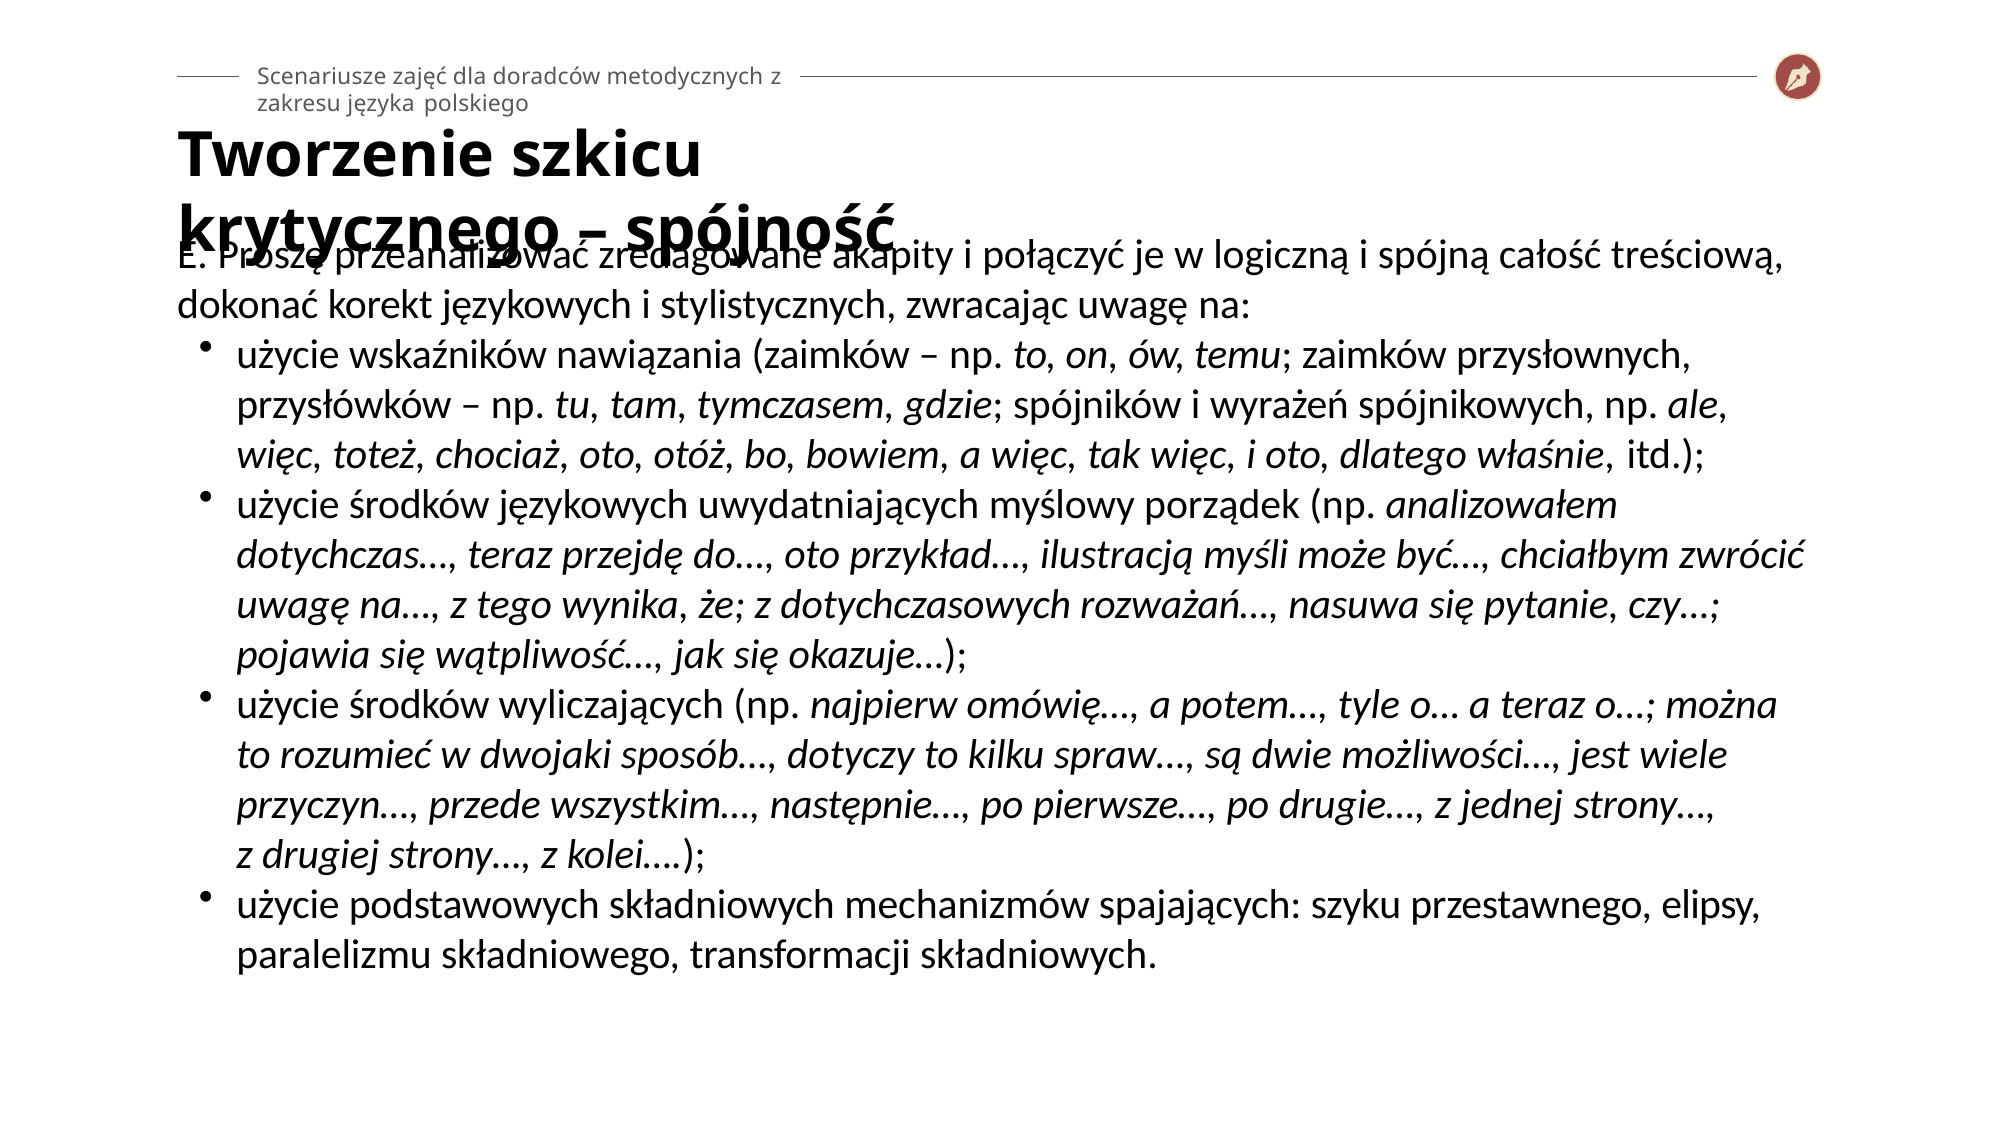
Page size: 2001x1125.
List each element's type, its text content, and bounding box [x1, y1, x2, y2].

title Tworzenie szkicu krytycznego – spójność [175, 112, 1054, 224]
text_box E. Proszę przeanalizować zredagowane akapity i połączyć je w logiczną i spójną całość treściową, dokonać korekt językowych i stylistycznych, zwracając uwagę na: użycie wskaźników nawiązania (zaimków – np. to, on, ów, temu; zaimków przysłownych, przysłówków – np. tu, tam, tymczasem, gdzie; spójników i wyrażeń spójnikowych, np. ale, więc, toteż, chociaż, oto, otóż, bo, bowiem, a więc, tak więc, i oto, dlatego właśnie, itd.); użycie środków językowych uwydatniających myślowy porządek (np. analizowałem dotychczas…, teraz przejdę do…, oto przykład…, ilustracją myśli może być…, chciałbym zwrócić uwagę na…, z tego wynika, że; z dotychczasowych rozważań…, nasuwa się pytanie, czy…; pojawia się wątpliwość…, jak się okazuje…); użycie środków wyliczających (np. najpierw omówię…, a potem…, tyle o… a teraz o…; można to rozumieć w dwojaki sposób…, dotyczy to kilku spraw…, są dwie możliwości…, jest wiele przyczyn…, przede wszystkim…, następnie…, po pierwsze…, po drugie…, z jednej strony…, z drugiej strony…, z kolei….); użycie podstawowych składniowych mechanizmów spajających: szyku przestawnego, elipsy, paralelizmu składniowego, transformacji składniowych. [175, 224, 1818, 977]
text_box Scenariusze zajęć dla doradców metodycznych z zakresu języka polskiego [255, 59, 786, 112]
picture [1785, 63, 1811, 91]
